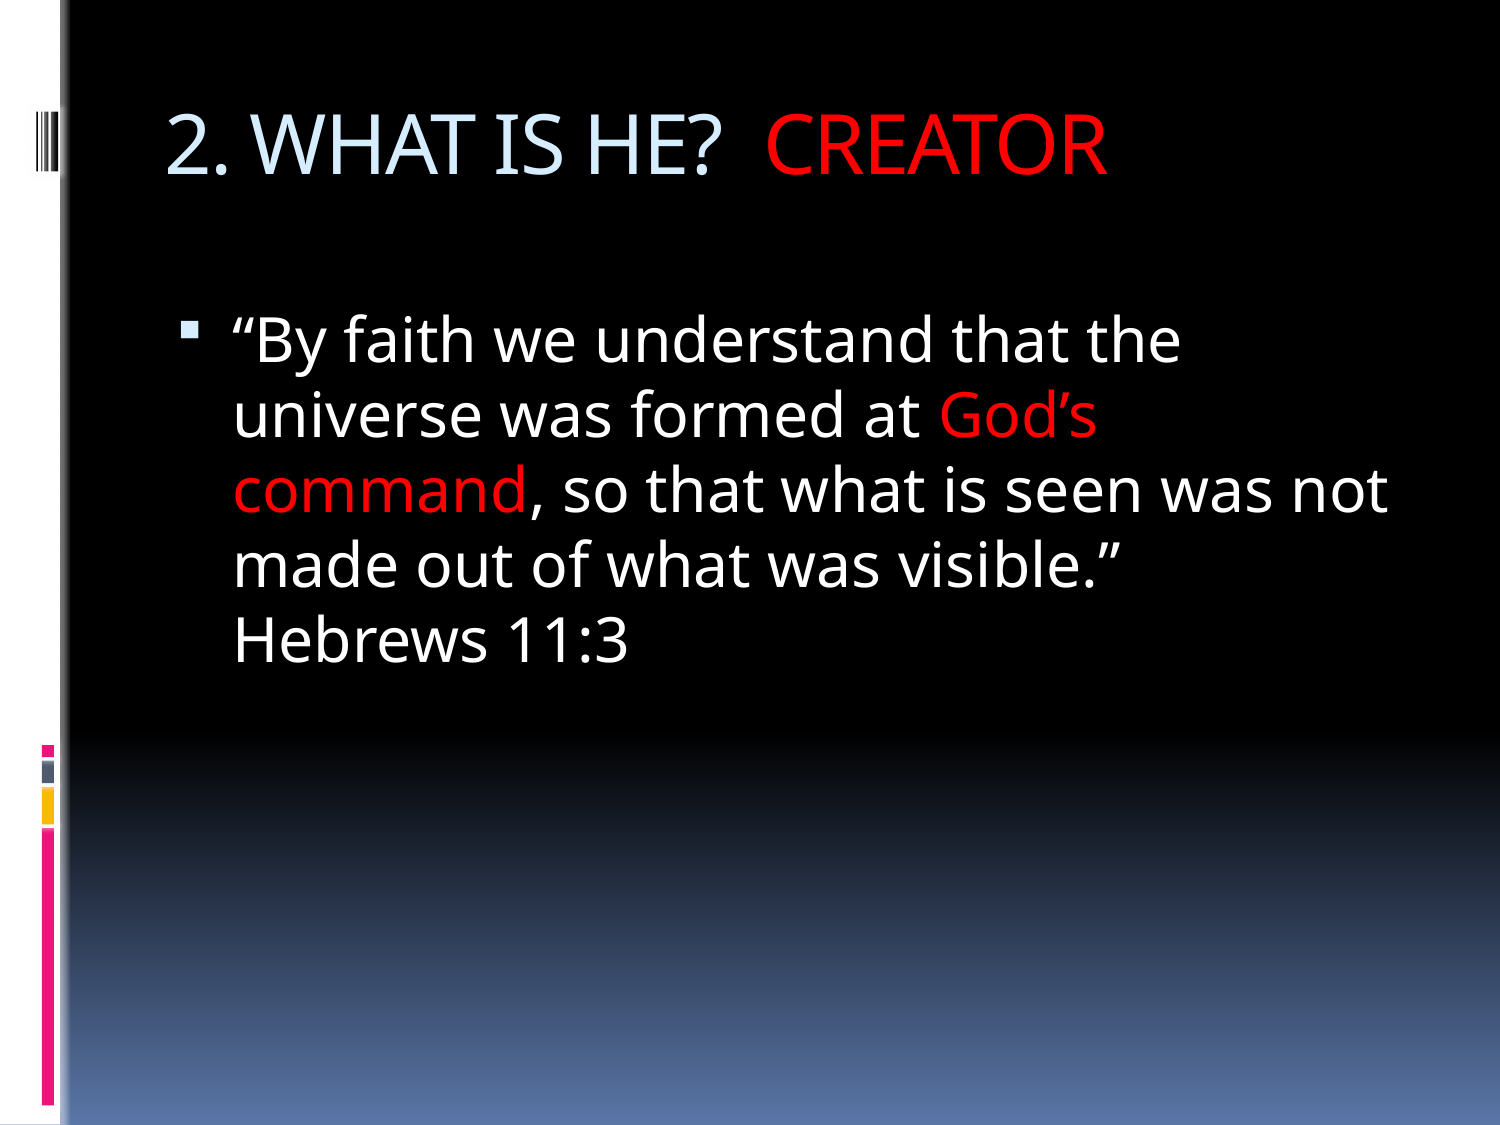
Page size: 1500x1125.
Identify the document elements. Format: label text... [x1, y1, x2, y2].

title 2. WHAT IS HE? CREATOR [150, 83, 1425, 234]
list “By faith we understand that the universe was formed at God’s command, so that what is seen was not made out of what was visible.” Hebrews 11:3 [150, 292, 1425, 1043]
